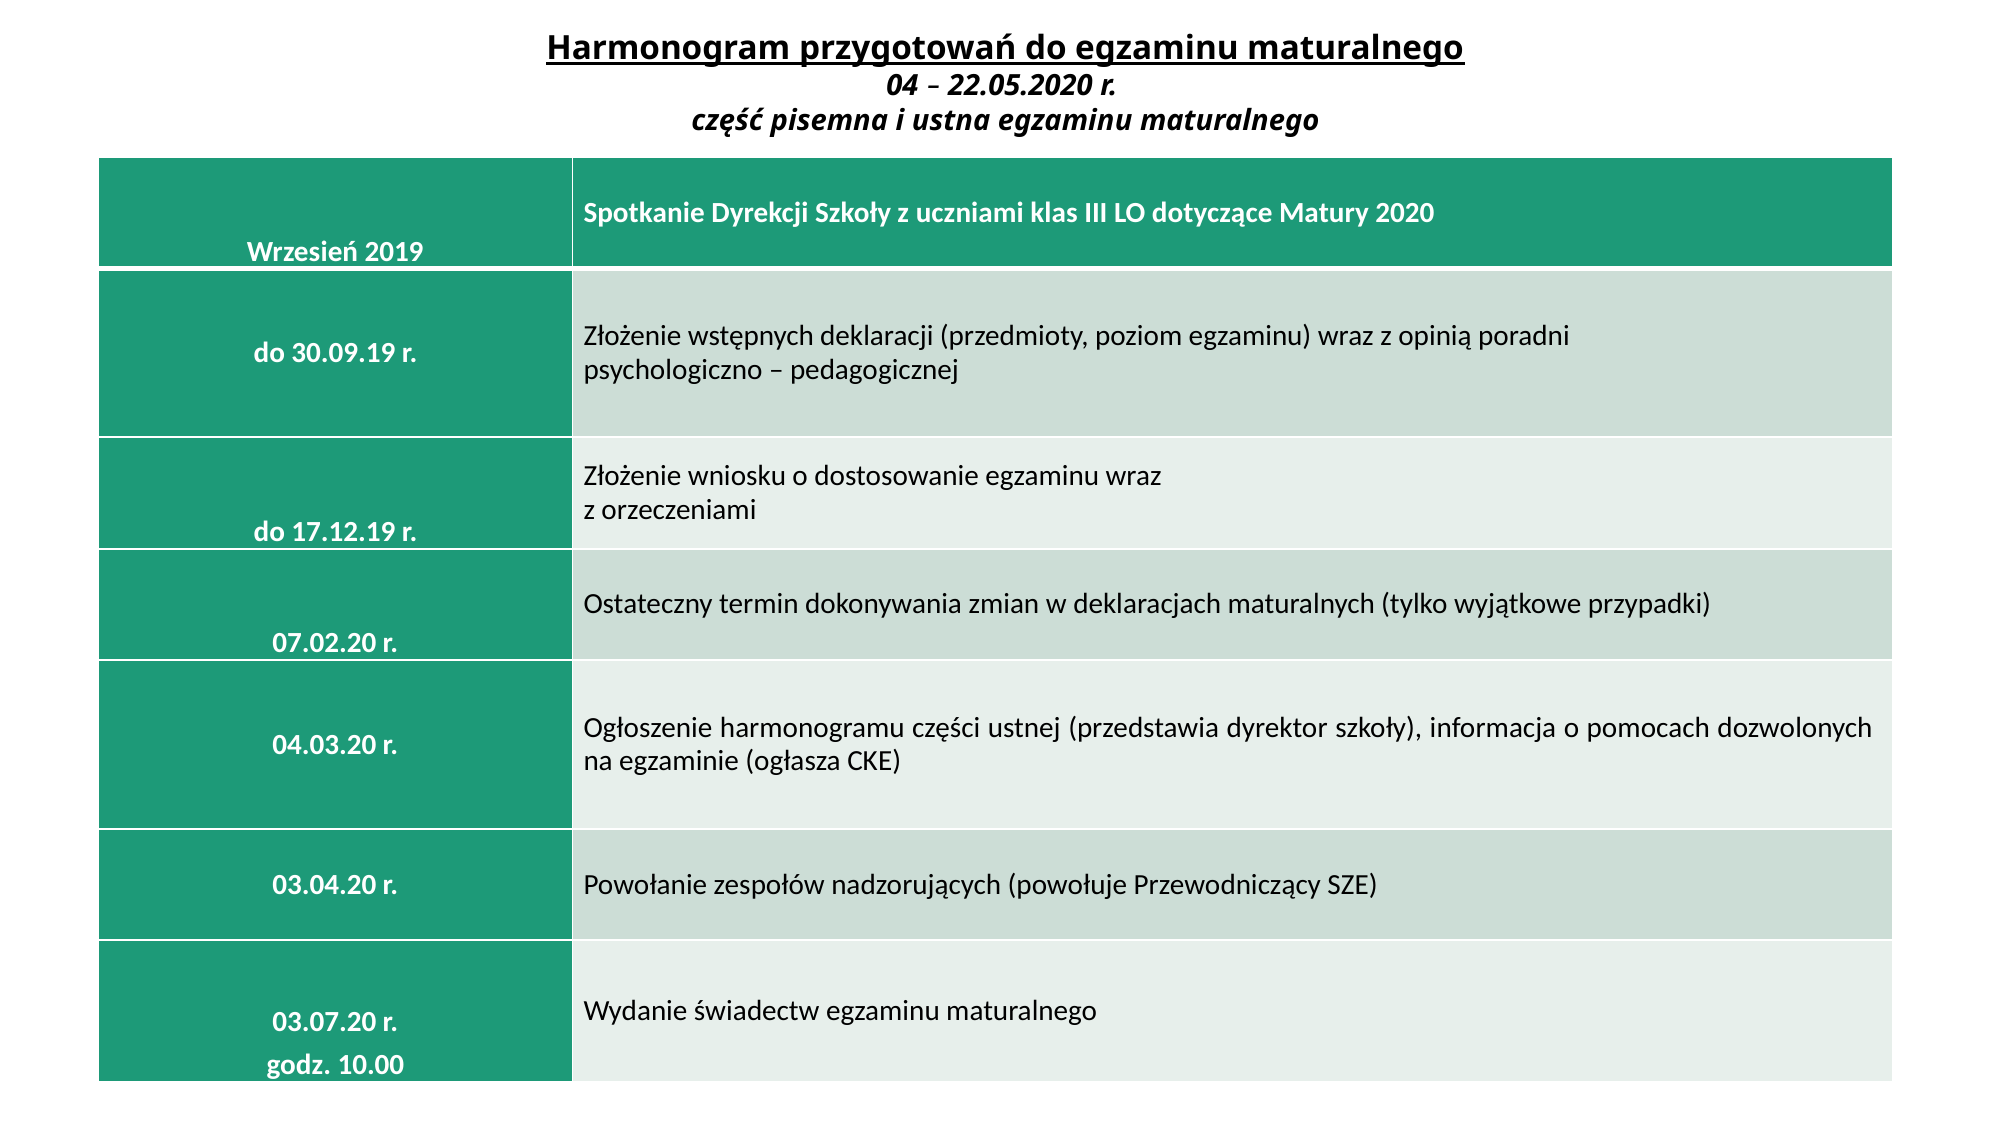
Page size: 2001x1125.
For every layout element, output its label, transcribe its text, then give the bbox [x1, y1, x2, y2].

table_cell 03.04.20 r. [99, 830, 572, 939]
text_box Harmonogram przygotowań do egzaminu maturalnego 04 – 22.05.2020 r. część pisemna i ustna egzaminu maturalnego [142, 18, 1869, 189]
table_cell Ogłoszenie harmonogramu części ustnej (przedstawia dyrektor szkoły), informacja o pomocach dozwolonych na egzaminie (ogłasza CKE) [573, 661, 1892, 828]
table_cell 04.03.20 r. [99, 661, 572, 828]
table_cell Powołanie zespołów nadzorujących (powołuje Przewodniczący SZE) [573, 830, 1892, 939]
table_cell do 30.09.19 r. [99, 271, 572, 436]
table_cell Ostateczny termin dokonywania zmian w deklaracjach maturalnych (tylko wyjątkowe przypadki) [573, 550, 1892, 659]
table_header Spotkanie Dyrekcji Szkoły z uczniami klas III LO dotyczące Matury 2020 [573, 158, 1892, 266]
table_cell 07.02.20 r. [99, 550, 572, 659]
table_cell do 17.12.19 r. [99, 438, 572, 548]
table_cell Złożenie wstępnych deklaracji (przedmioty, poziom egzaminu) wraz z opinią poradni psychologiczno – pedagogicznej [573, 271, 1892, 436]
table_cell 03.07.20 r. godz. 10.00 [99, 941, 572, 1081]
table_header Wrzesień 2019 [99, 158, 572, 266]
table_cell Wydanie świadectw egzaminu maturalnego [573, 941, 1892, 1081]
table_cell Złożenie wniosku o dostosowanie egzaminu wraz z orzeczeniami [573, 438, 1892, 548]
